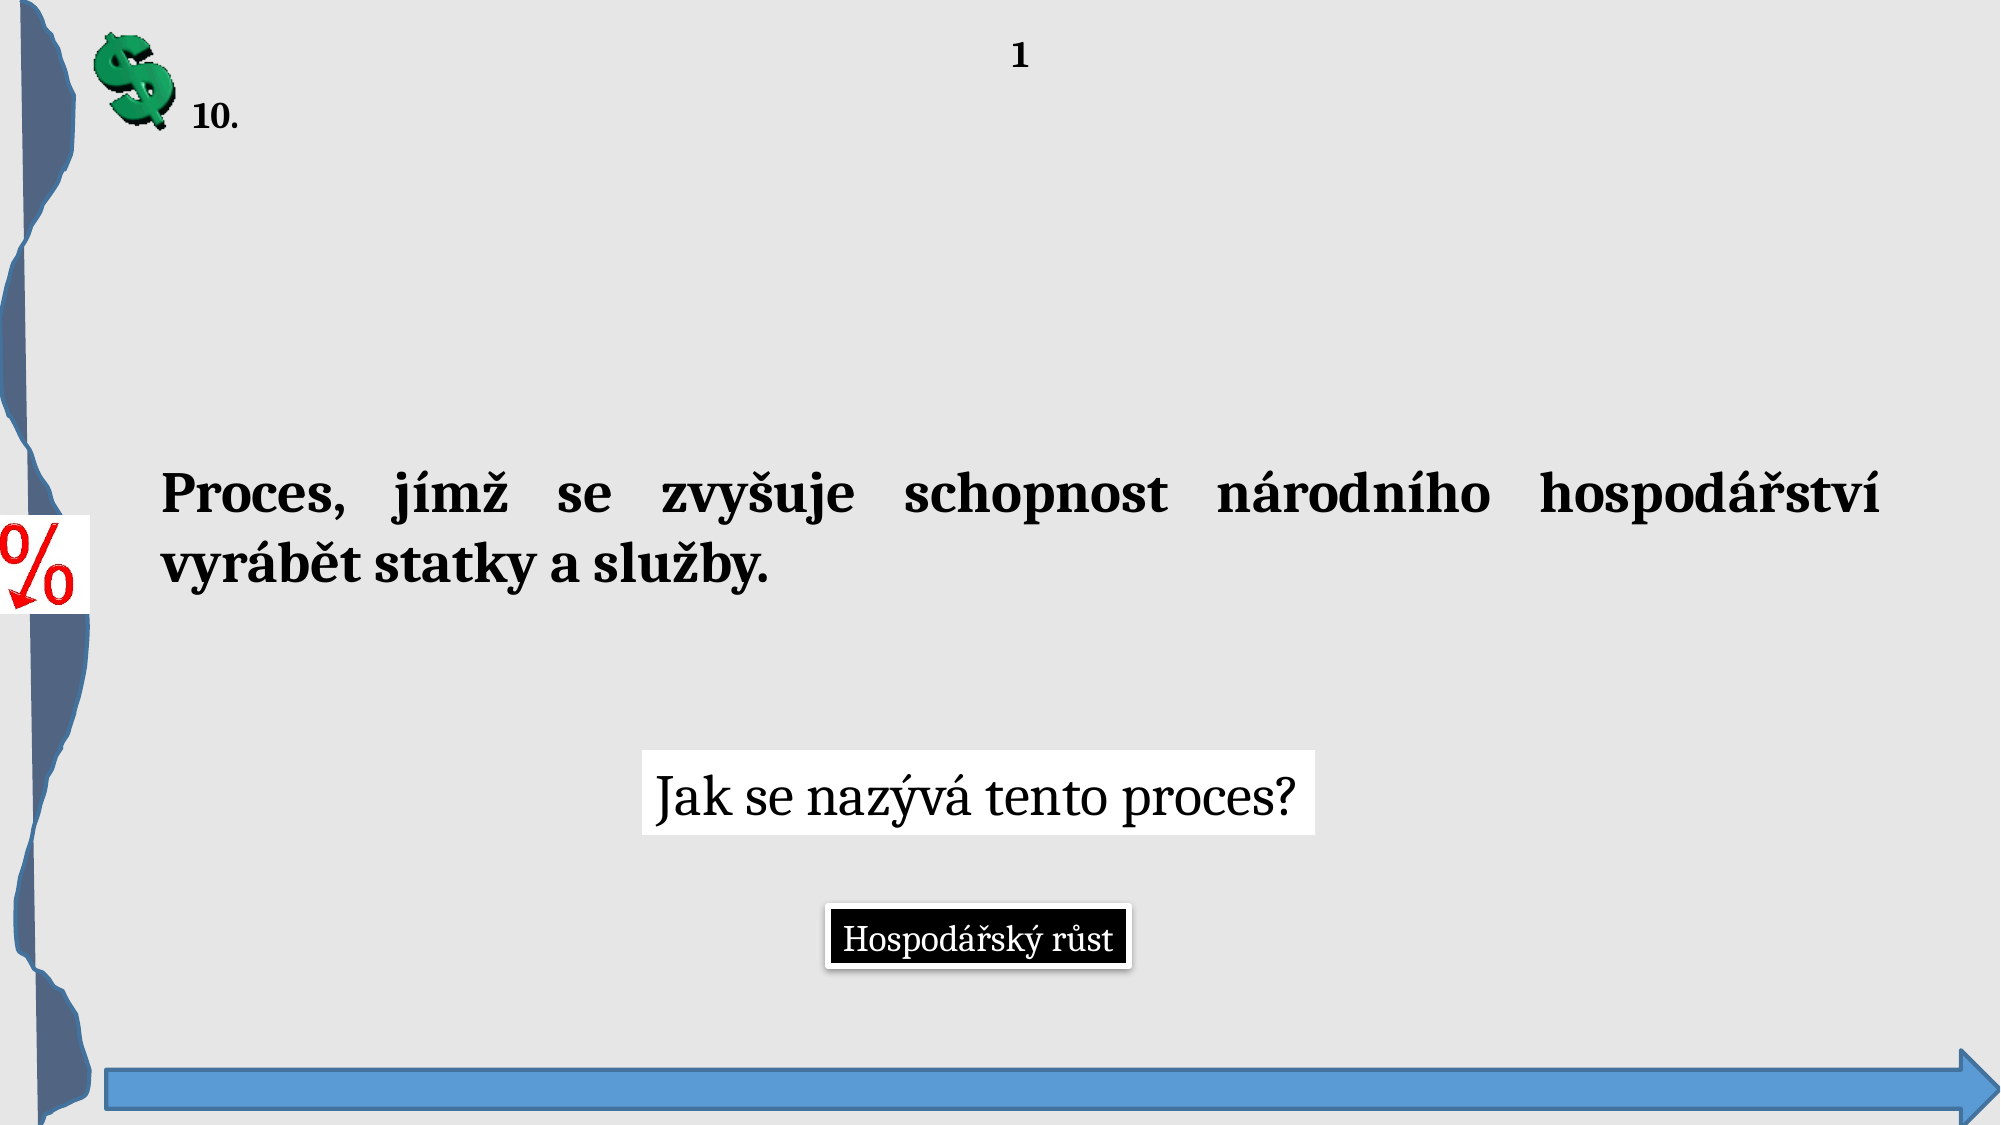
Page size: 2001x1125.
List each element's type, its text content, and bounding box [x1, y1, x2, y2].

text_box Jak se nazývá tento proces? [642, 750, 1316, 835]
text_box Proces, jímž se zvyšuje schopnost národního hospodářství vyrábět statky a služby. [146, 446, 1896, 602]
picture [89, 29, 184, 139]
text_box 10. [178, 83, 255, 143]
picture [0, 515, 90, 614]
text_box Hospodářský růst [825, 903, 1132, 969]
text_box 1 [997, 22, 1045, 83]
